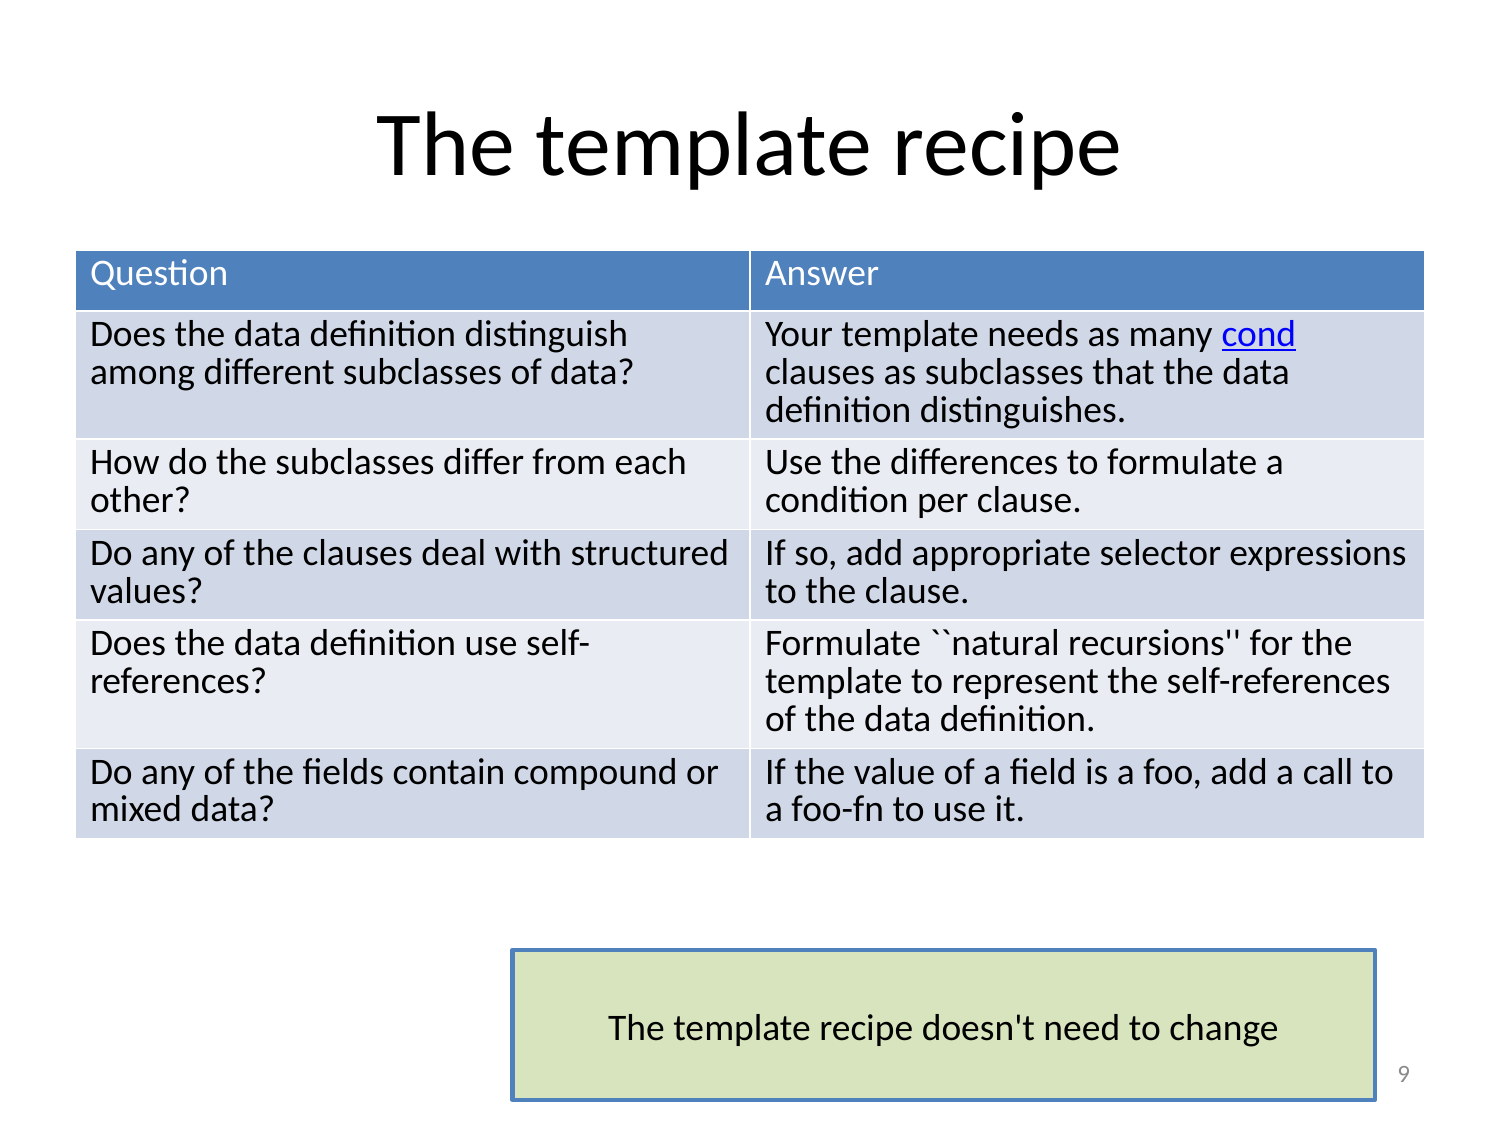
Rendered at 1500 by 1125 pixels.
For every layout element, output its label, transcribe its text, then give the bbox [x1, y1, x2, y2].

table_header Answer [751, 251, 1424, 310]
slide_number 9 [1074, 1042, 1425, 1103]
table_cell If so, add appropriate selector expressions to the clause. [751, 530, 1424, 619]
table_cell Do any of the fields contain compound or mixed data? [76, 749, 749, 838]
table_cell Formulate ``natural recursions'' for the template to represent the self-references of the data definition. [751, 621, 1424, 748]
table_cell Your template needs as many cond clauses as subclasses that the data definition distinguishes. [751, 312, 1424, 438]
table_cell How do the subclasses differ from each other? [76, 440, 749, 529]
table_cell Use the differences to formulate a condition per clause. [751, 440, 1424, 529]
title The template recipe [75, 45, 1425, 233]
table_cell Does the data definition distinguish among different subclasses of data? [76, 312, 749, 438]
table_cell If the value of a field is a foo, add a call to a foo-fn to use it. [751, 749, 1424, 838]
text_box The template recipe doesn't need to change [510, 948, 1377, 1102]
table_header Question [76, 251, 749, 310]
table_cell Do any of the clauses deal with structured values? [76, 530, 749, 619]
table_cell Does the data definition use self-references? [76, 621, 749, 748]
